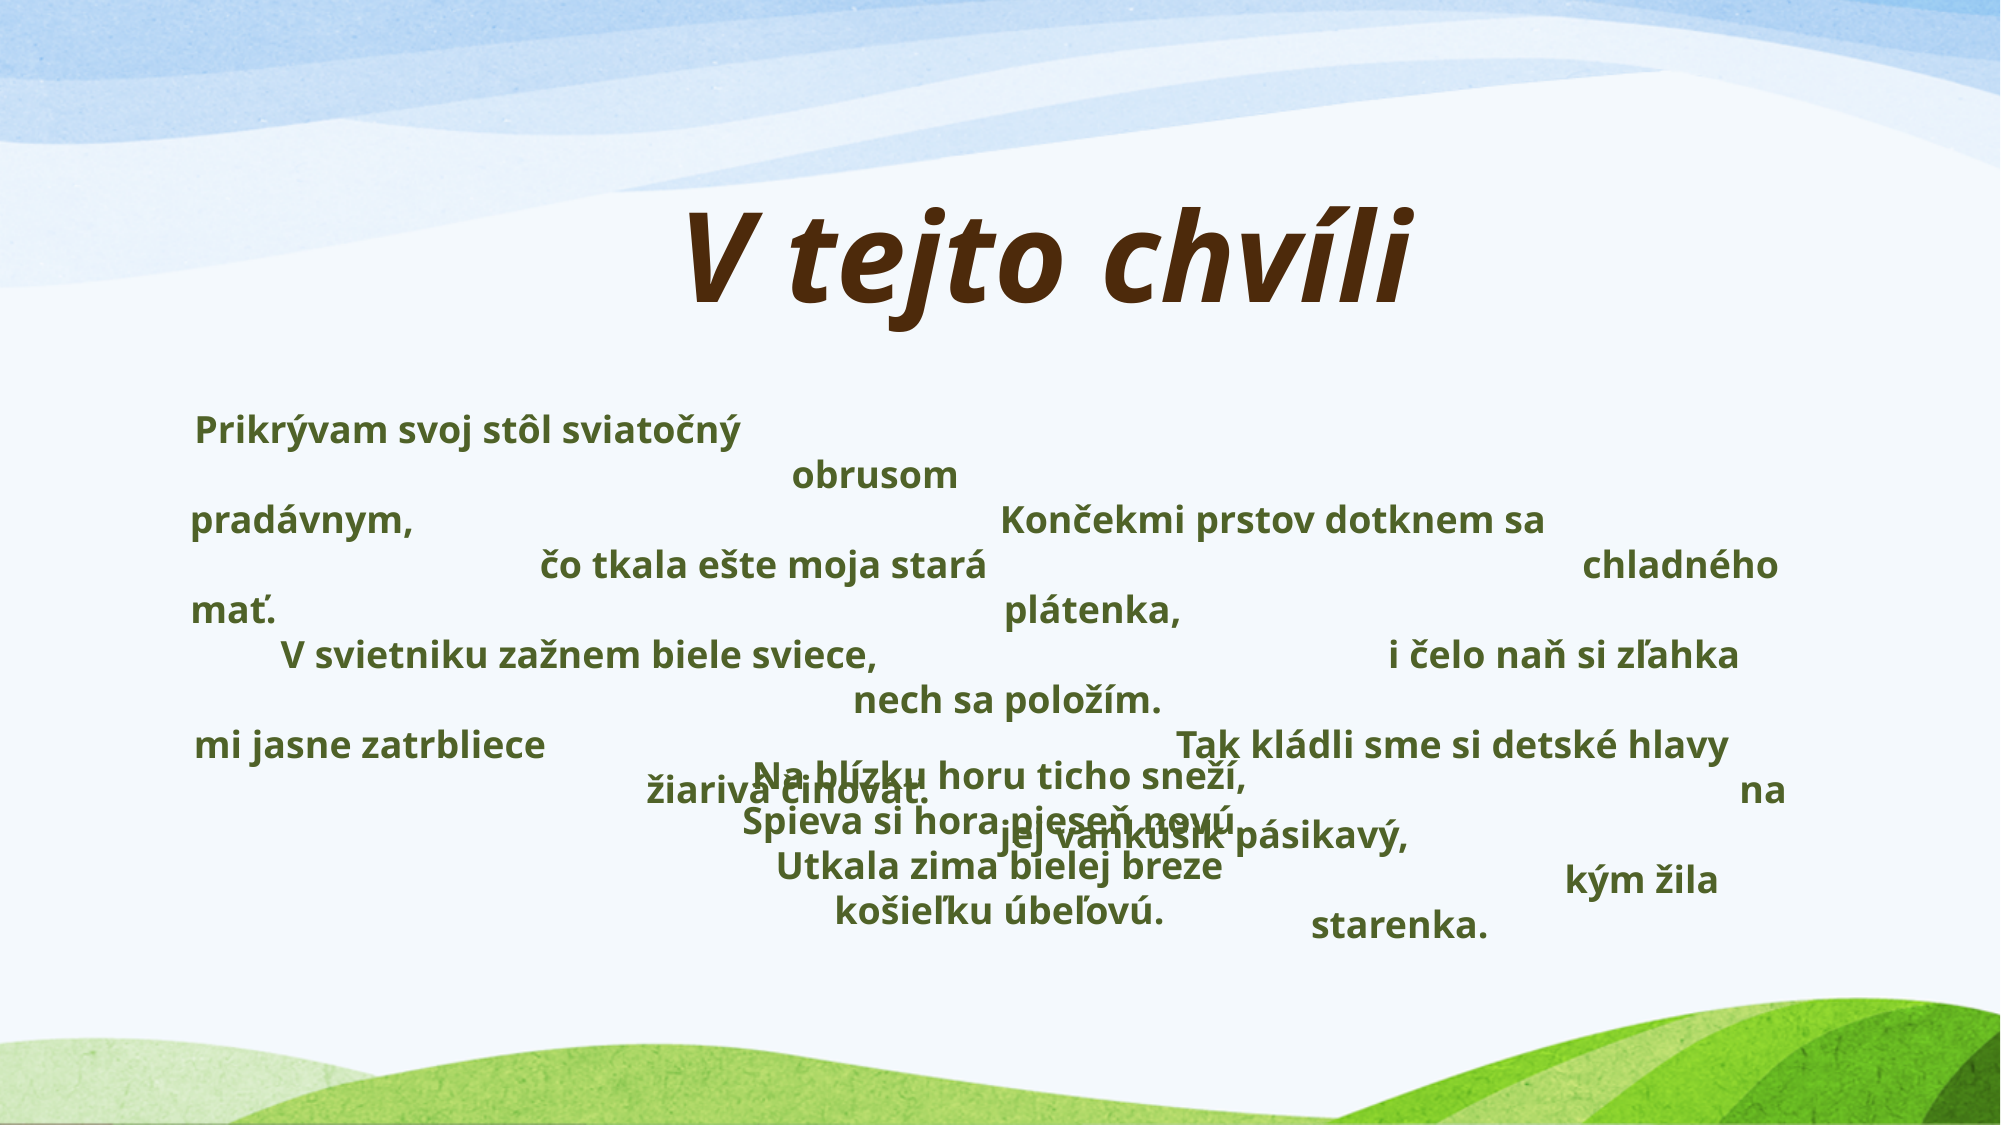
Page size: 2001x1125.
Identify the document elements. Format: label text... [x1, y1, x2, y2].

text_box V tejto chvíli [220, 137, 1871, 338]
text_box Prikrývam svoj stôl sviatočný obrusom pradávnym, čo tkala ešte moja stará mať. V svietniku zažnem biele sviece, nech sa mi jasne zatrbliece žiarivá činovať. Končekmi prstov dotknem sa chladného plátenka, i čelo naň si zľahka položím. Tak kládli sme si detské hlavy na jej vankúšik pásikavý, kým žila starenka. [174, 398, 1825, 1092]
picture [0, 0, 2001, 1125]
text_box Na blízku horu ticho sneží, Spieva si hora pieseň novú. Utkala zima bielej breze košieľku úbeľovú. [716, 745, 1284, 1075]
